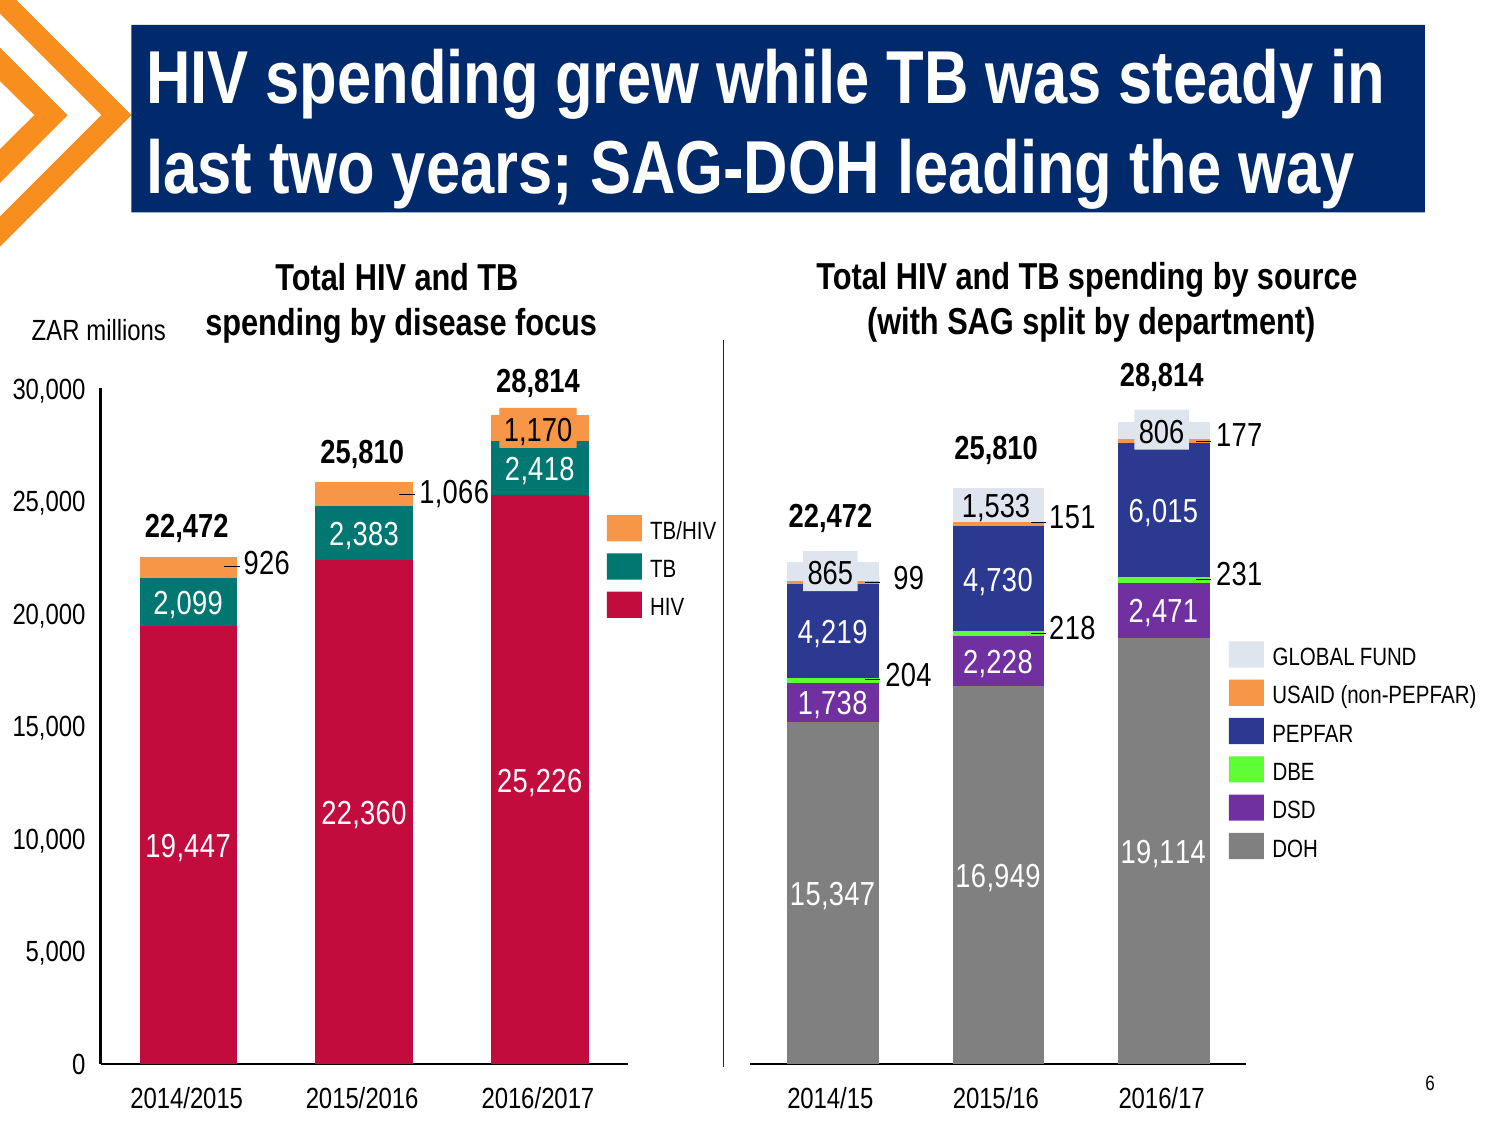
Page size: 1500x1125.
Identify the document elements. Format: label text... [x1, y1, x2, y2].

text_box USAID (non-PEPFAR) [1279, 678, 1478, 709]
chart [83, 376, 634, 1071]
text_box 2014/2015 [129, 1079, 245, 1115]
text_box GLOBAL FUND [1279, 640, 1417, 671]
title HIV spending grew while TB was steady in last two years; SAG-DOH leading the way [131, 24, 1426, 213]
text_box 2016/2017 [480, 1079, 596, 1115]
text_box 5,000 [25, 932, 77, 968]
text_box 0 [72, 1045, 86, 1080]
text_box 30,000 [12, 370, 86, 405]
text_box Total HIV and TB spending by source (with SAG split by department) [796, 244, 1387, 350]
text_box 2016/17 [1117, 1101, 1206, 1115]
chart [720, 395, 1274, 1077]
slide_number 6 [1074, 1062, 1451, 1101]
text_box 28,814 [1115, 352, 1208, 393]
text_box TB/HIV [650, 514, 715, 545]
text_box 2015/16 [951, 1085, 1041, 1115]
text_box 15,000 [12, 707, 77, 743]
text_box DSD [1279, 793, 1316, 824]
text_box PEPFAR [1279, 717, 1354, 748]
text_box 20,000 [12, 595, 77, 630]
text_box [638, 591, 642, 618]
text_box 2015/2016 [304, 1079, 420, 1115]
text_box 25,000 [12, 482, 77, 518]
text_box 28,814 [491, 359, 585, 375]
text_box ZAR millions [31, 311, 166, 347]
text_box DOH [1279, 832, 1318, 862]
text_box Total HIV and TB spending by disease focus [180, 245, 623, 350]
text_box TB [650, 552, 677, 583]
text_box [638, 553, 642, 580]
text_box DBE [1279, 755, 1315, 786]
text_box HIV [650, 590, 685, 621]
text_box 2014/15 [786, 1085, 875, 1115]
text_box 10,000 [12, 820, 77, 855]
text_box [638, 515, 642, 542]
